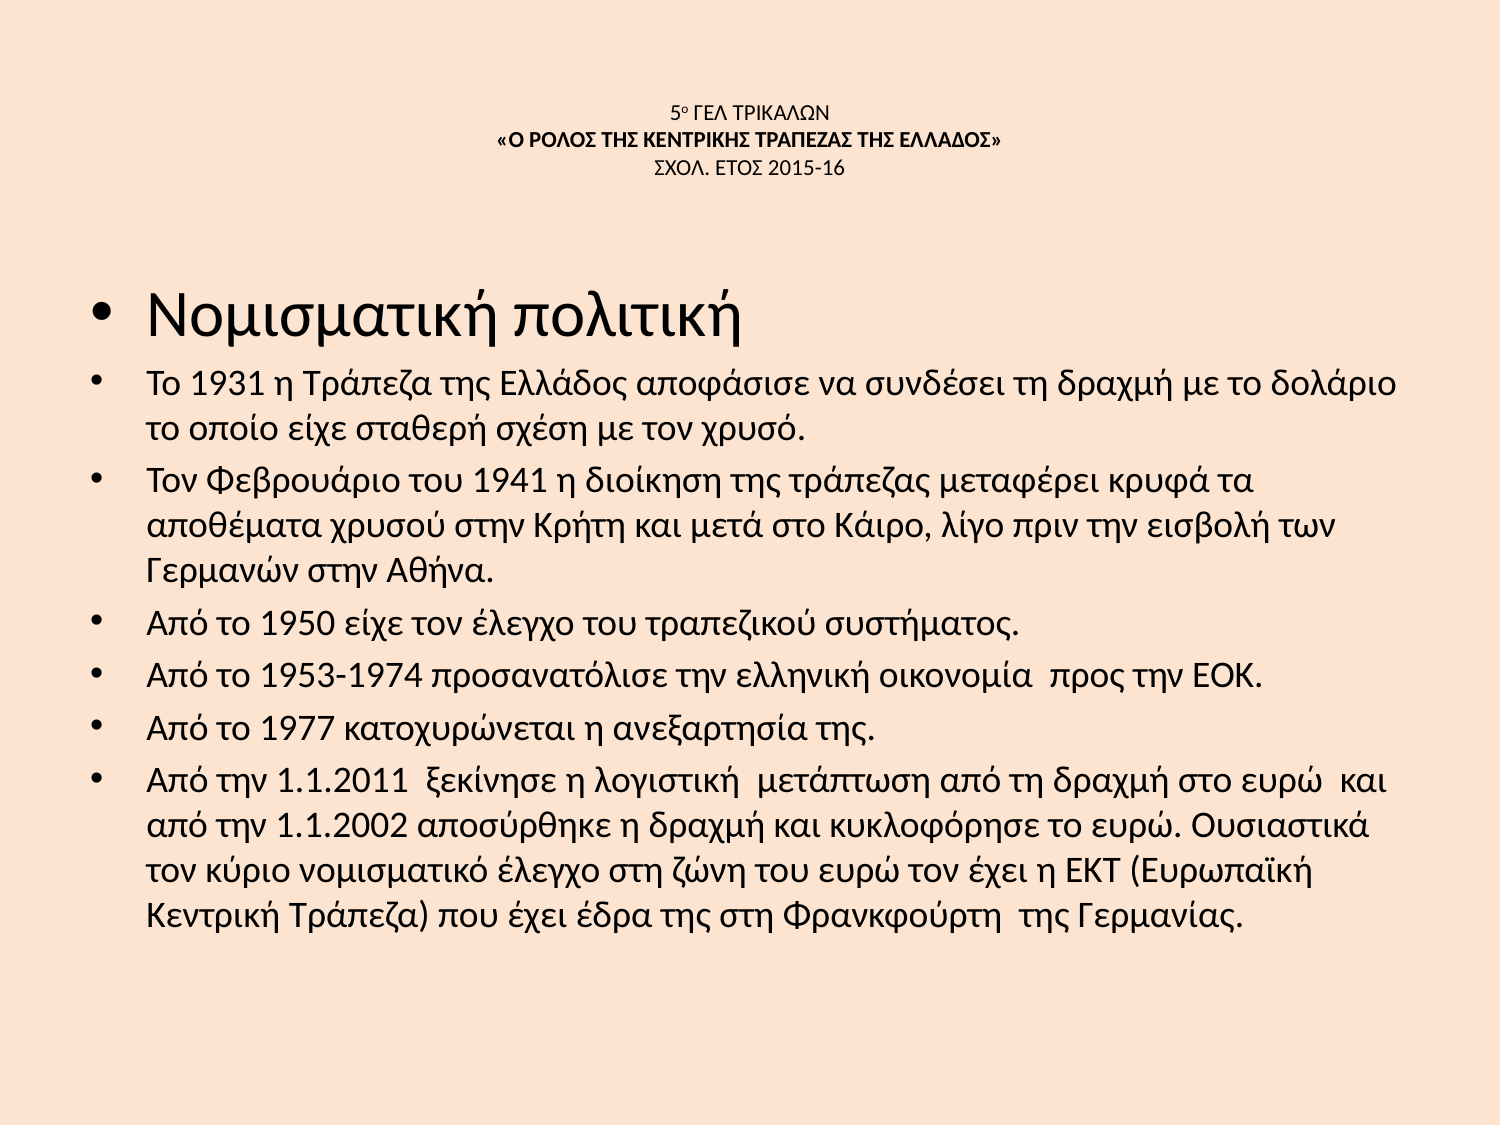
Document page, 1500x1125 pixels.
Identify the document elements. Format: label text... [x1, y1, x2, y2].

title 5ο ΓΕΛ ΤΡΙΚΑΛΩΝ «Ο ΡΟΛΟΣ ΤΗΣ ΚΕΝΤΡΙΚΗΣ ΤΡΑΠΕΖΑΣ ΤΗΣ ΕΛΛΑΔΟΣ» ΣΧΟΛ. ΕΤΟΣ 2015-16 [75, 45, 1425, 233]
list Νομισματική πολιτική Το 1931 η Τράπεζα της Ελλάδος αποφάσισε να συνδέσει τη δραχμή με το δολάριο το οποίο είχε σταθερή σχέση με τον χρυσό. Τον Φεβρουάριο του 1941 η διοίκηση της τράπεζας μεταφέρει κρυφά τα αποθέματα χρυσού στην Κρήτη και μετά στο Κάιρο, λίγο πριν την εισβολή των Γερμανών στην Αθήνα. Από το 1950 είχε τον έλεγχο του τραπεζικού συστήματος. Από το 1953-1974 προσανατόλισε την ελληνική οικονομία προς την ΕΟΚ. Από το 1977 κατοχυρώνεται η ανεξαρτησία της. Από την 1.1.2011 ξεκίνησε η λογιστική μετάπτωση από τη δραχμή στο ευρώ και από την 1.1.2002 αποσύρθηκε η δραχμή και κυκλοφόρησε το ευρώ. Ουσιαστικά τον κύριο νομισματικό έλεγχο στη ζώνη του ευρώ τον έχει η ΕΚΤ (Ευρωπαϊκή Κεντρική Τράπεζα) που έχει έδρα της στη Φρανκφούρτη της Γερμανίας. [75, 262, 1425, 1005]
